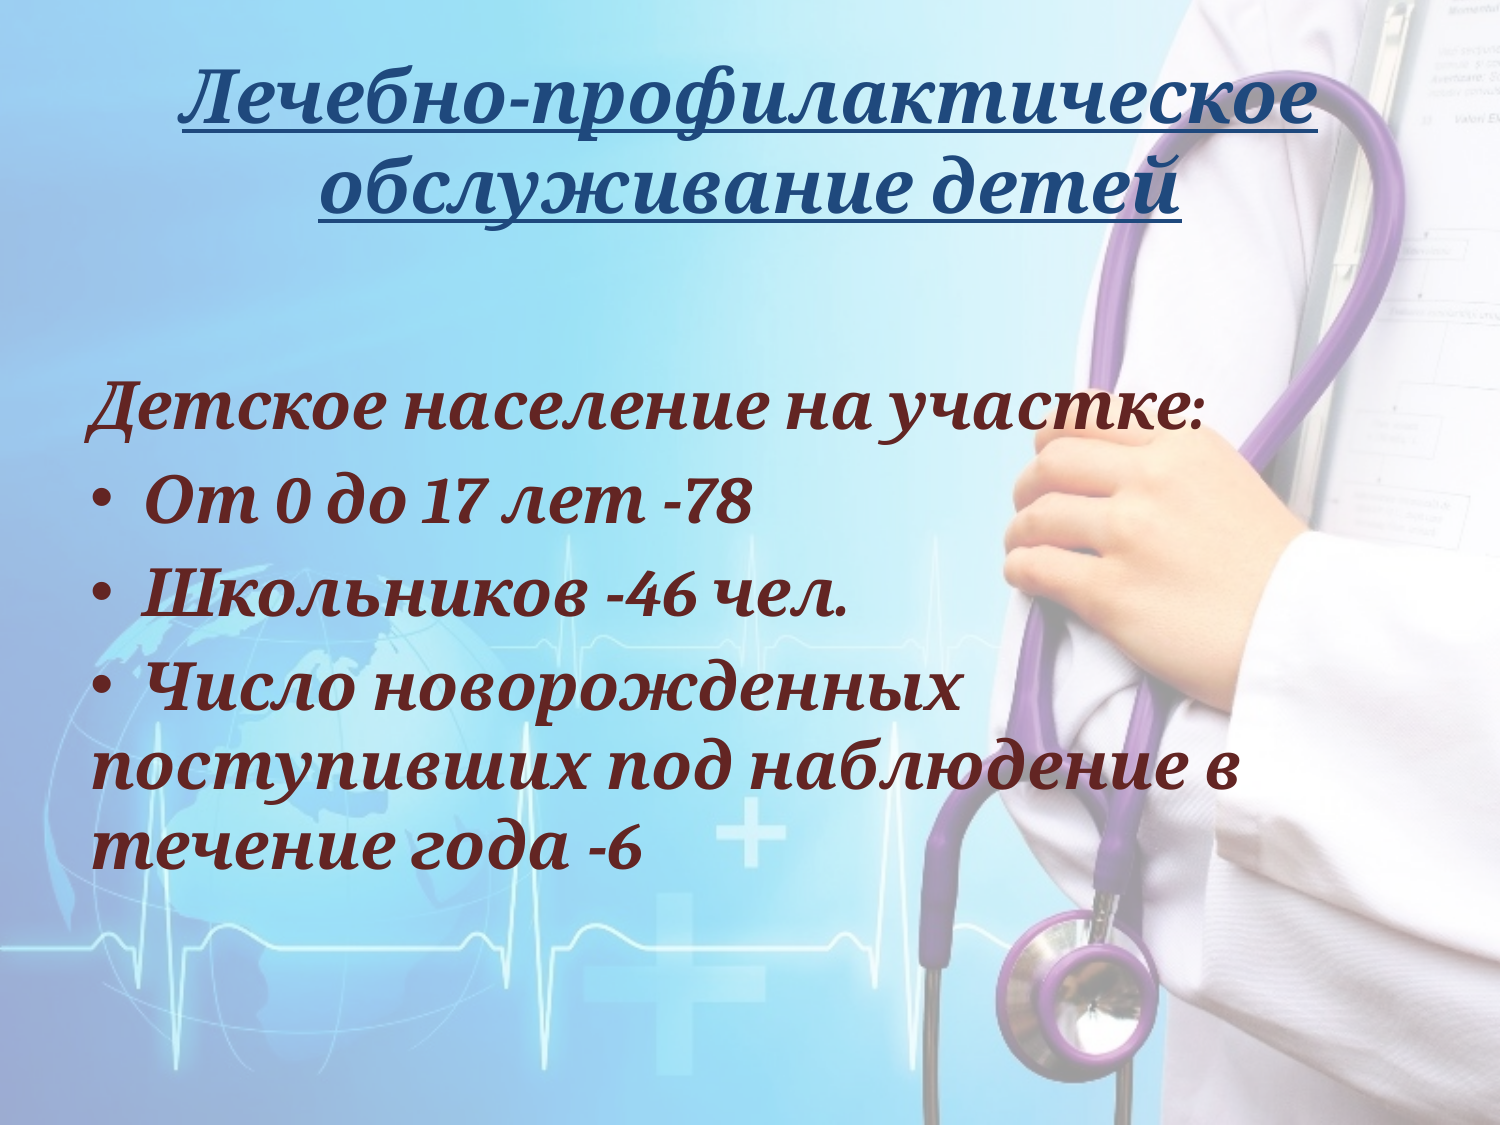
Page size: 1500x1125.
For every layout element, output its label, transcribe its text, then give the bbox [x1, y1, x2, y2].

title Лечебно-профилактическое обслуживание детей [75, 45, 1425, 233]
list Детское население на участке: От 0 до 17 лет -78 Школьников -46 чел. Число новорожденных поступивших под наблюдение в течение года -6 [75, 262, 1425, 1005]
